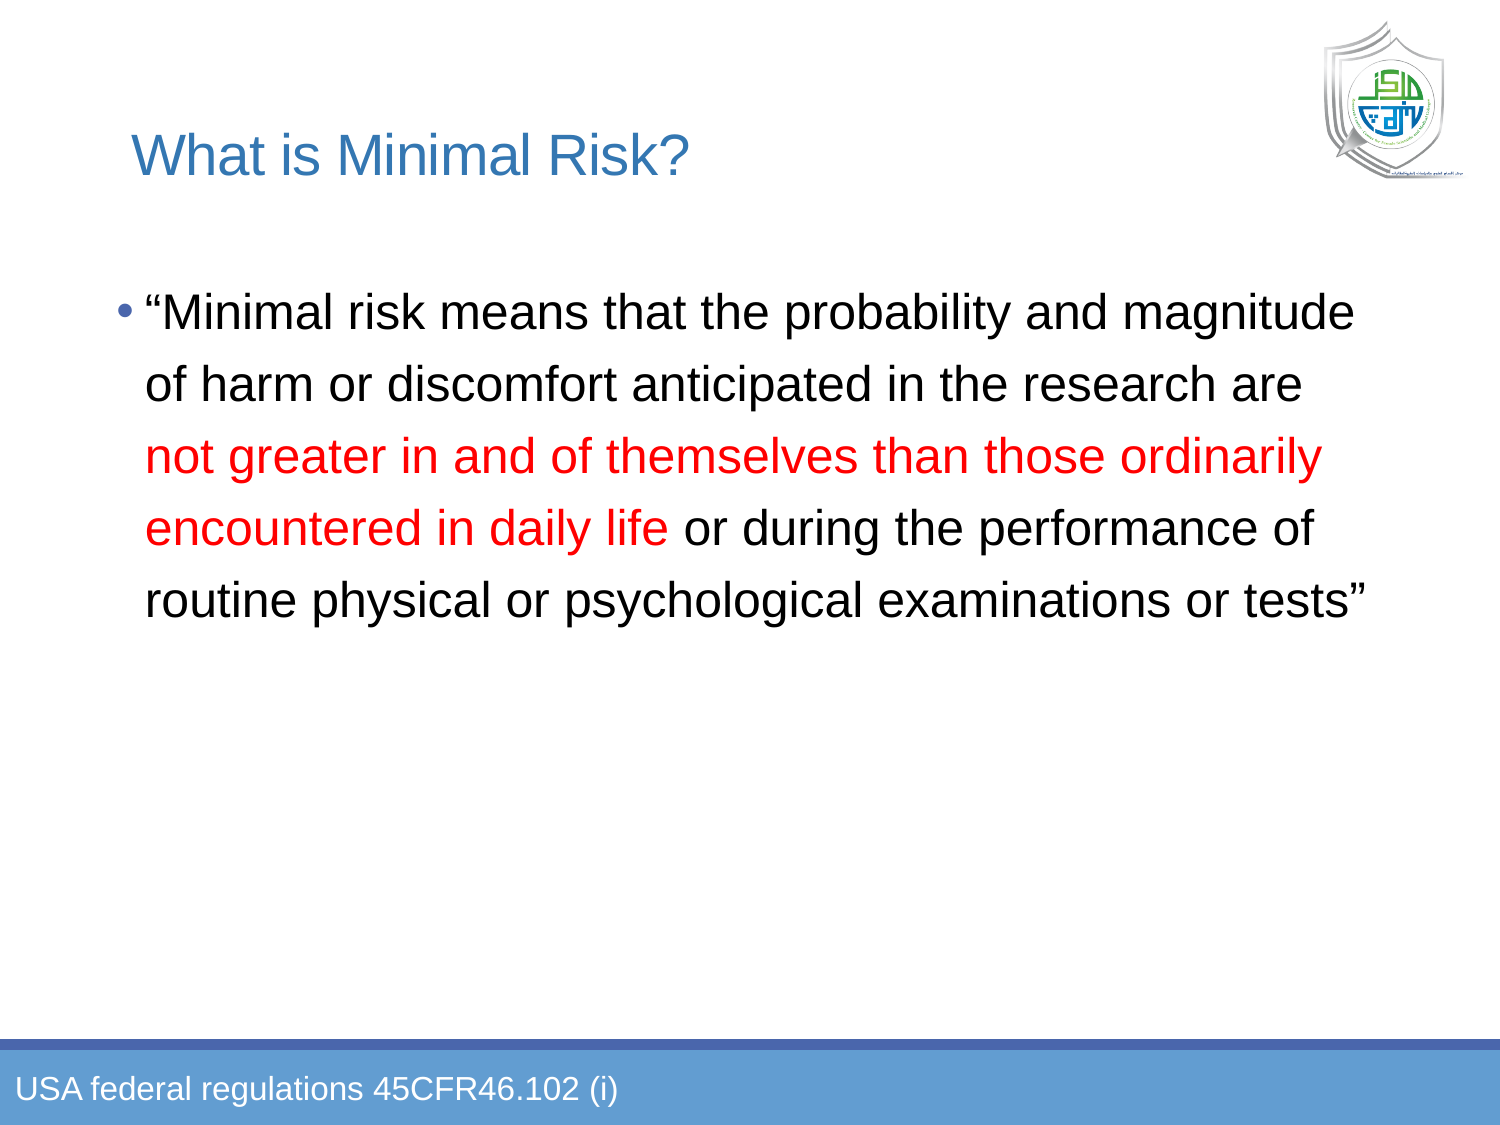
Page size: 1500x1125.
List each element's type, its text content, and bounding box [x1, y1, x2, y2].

title What is Minimal Risk? [116, 63, 1377, 253]
text_box USA federal regulations 45CFR46.102 (i) [0, 1059, 1019, 1115]
picture [1307, 16, 1482, 190]
list “Minimal risk means that the probability and magnitude of harm or discomfort anticipated in the research are not greater in and of themselves than those ordinarily encountered in daily life or during the performance of routine physical or psychological examinations or tests” [116, 260, 1377, 1011]
